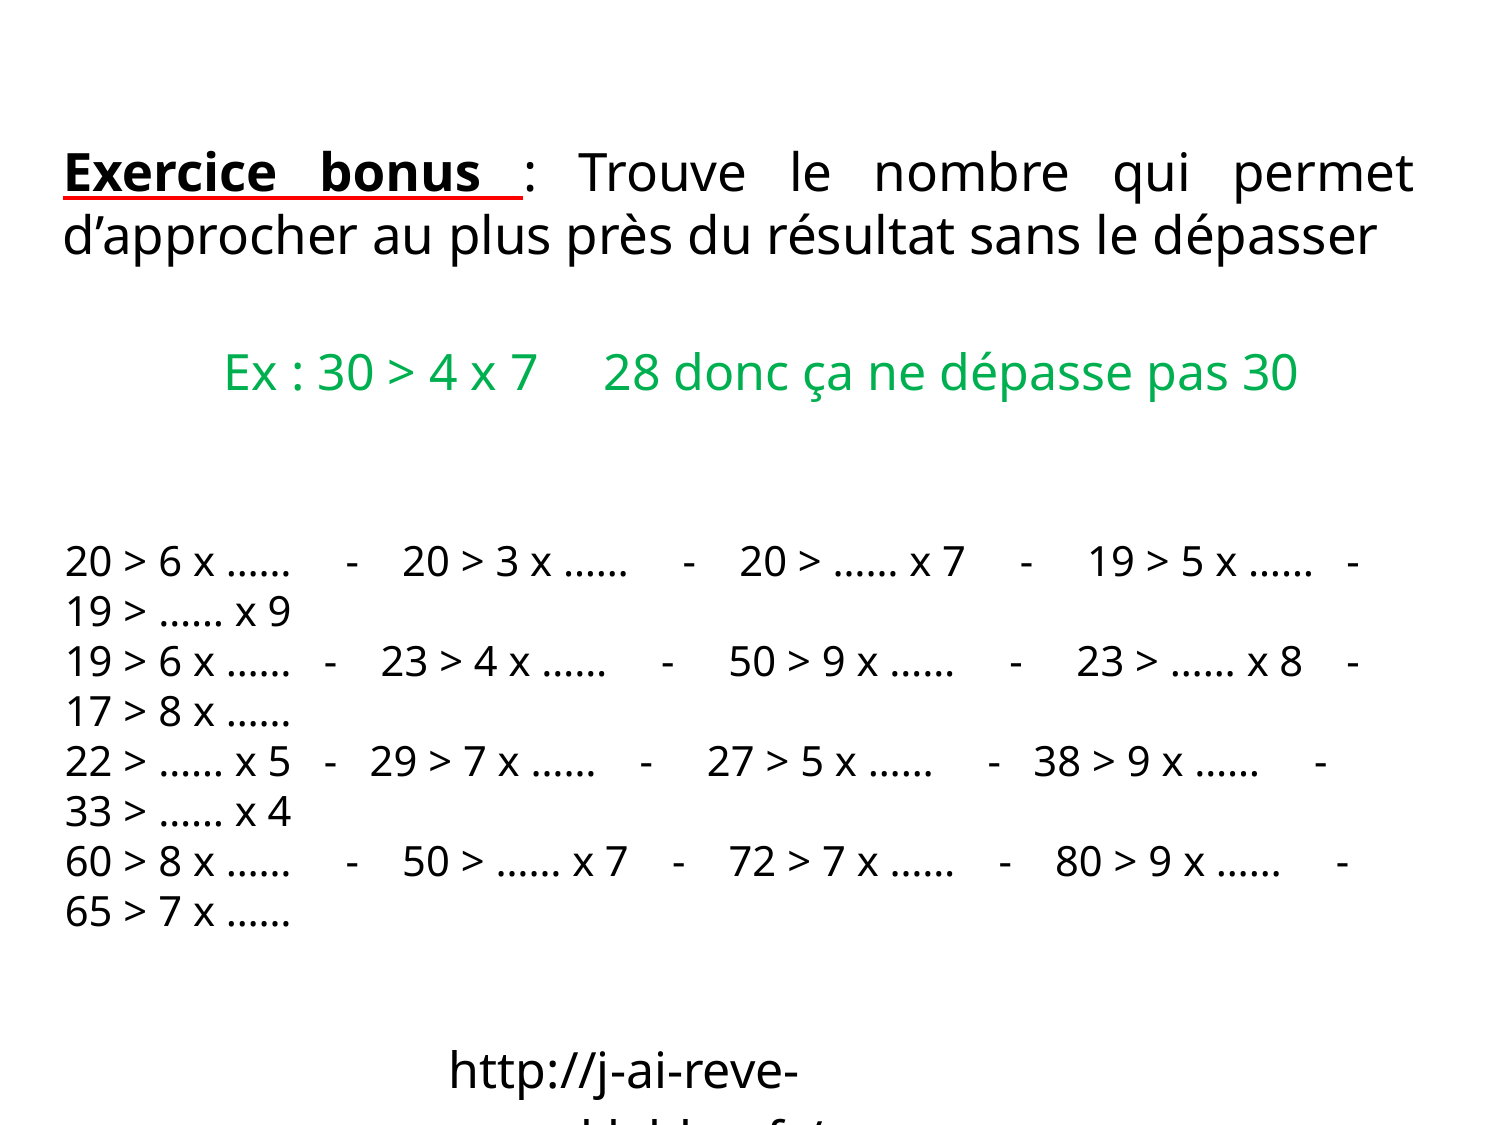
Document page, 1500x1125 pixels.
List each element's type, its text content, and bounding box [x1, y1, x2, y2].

text_box Ex : 30 > 4 x 7 28 donc ça ne dépasse pas 30 [171, 332, 1353, 408]
text_box http://j-ai-reve-que.eklablog.fr/ [442, 1023, 984, 1097]
text_box 20 > 6 x …… - 20 > 3 x …… - 20 > …… x 7 - 19 > 5 x …… - 19 > …… x 9 19 > 6 x …… - 23 > 4 x …… - 50 > 9 x …… - 23 > …… x 8 - 17 > 8 x …… 22 > …… x 5 - 29 > 7 x …… - 27 > 5 x …… - 38 > 9 x …… - 33 > …… x 4 60 > 8 x …… - 50 > …… x 7 - 72 > 7 x …… - 80 > 9 x …… - 65 > 7 x …… [50, 527, 1444, 942]
title Exercice bonus : Trouve le nombre qui permet d’approcher au plus près du résultat sans le dépasser [48, 101, 1431, 303]
